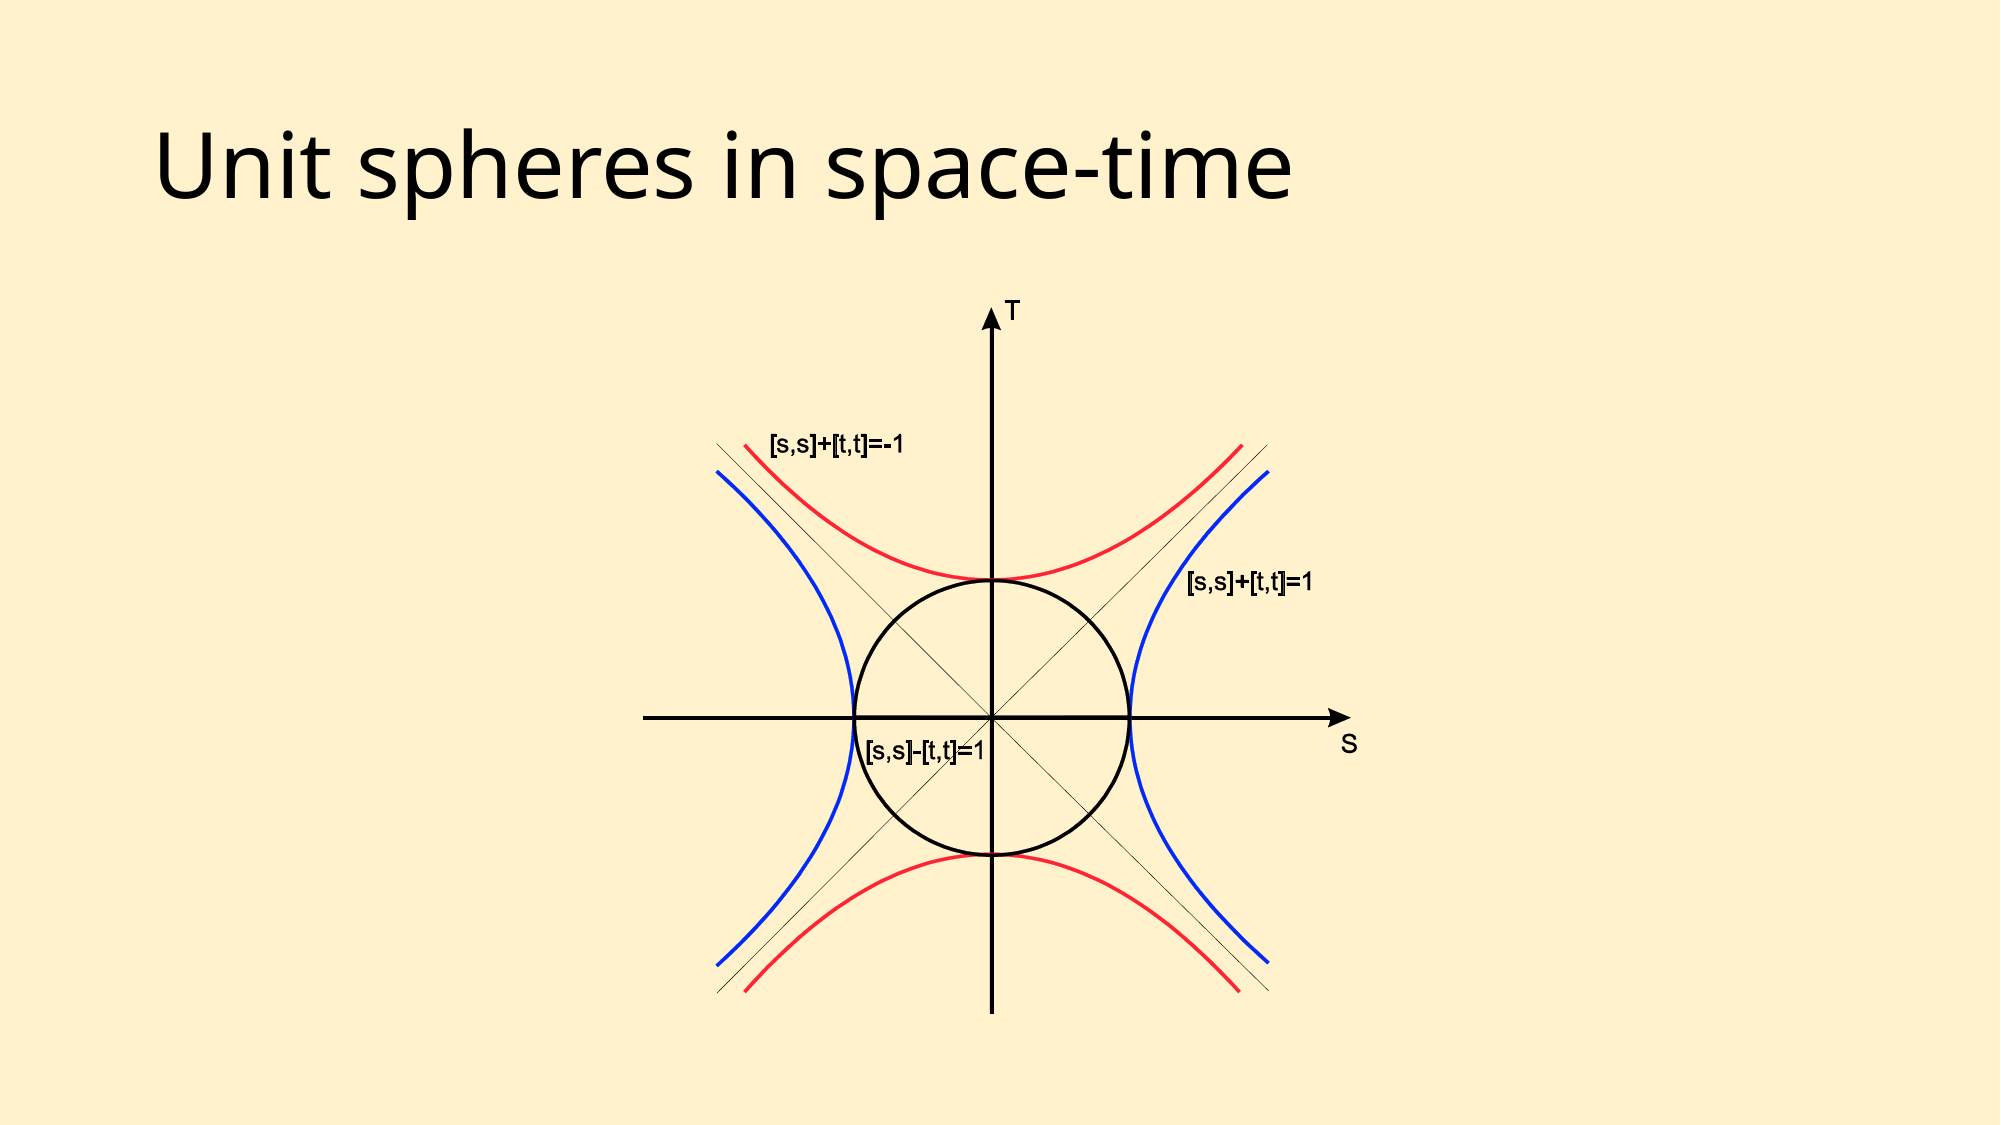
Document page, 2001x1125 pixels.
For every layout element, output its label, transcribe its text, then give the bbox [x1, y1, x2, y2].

title Unit spheres in space-time [137, 59, 1863, 278]
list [641, 299, 1359, 1014]
